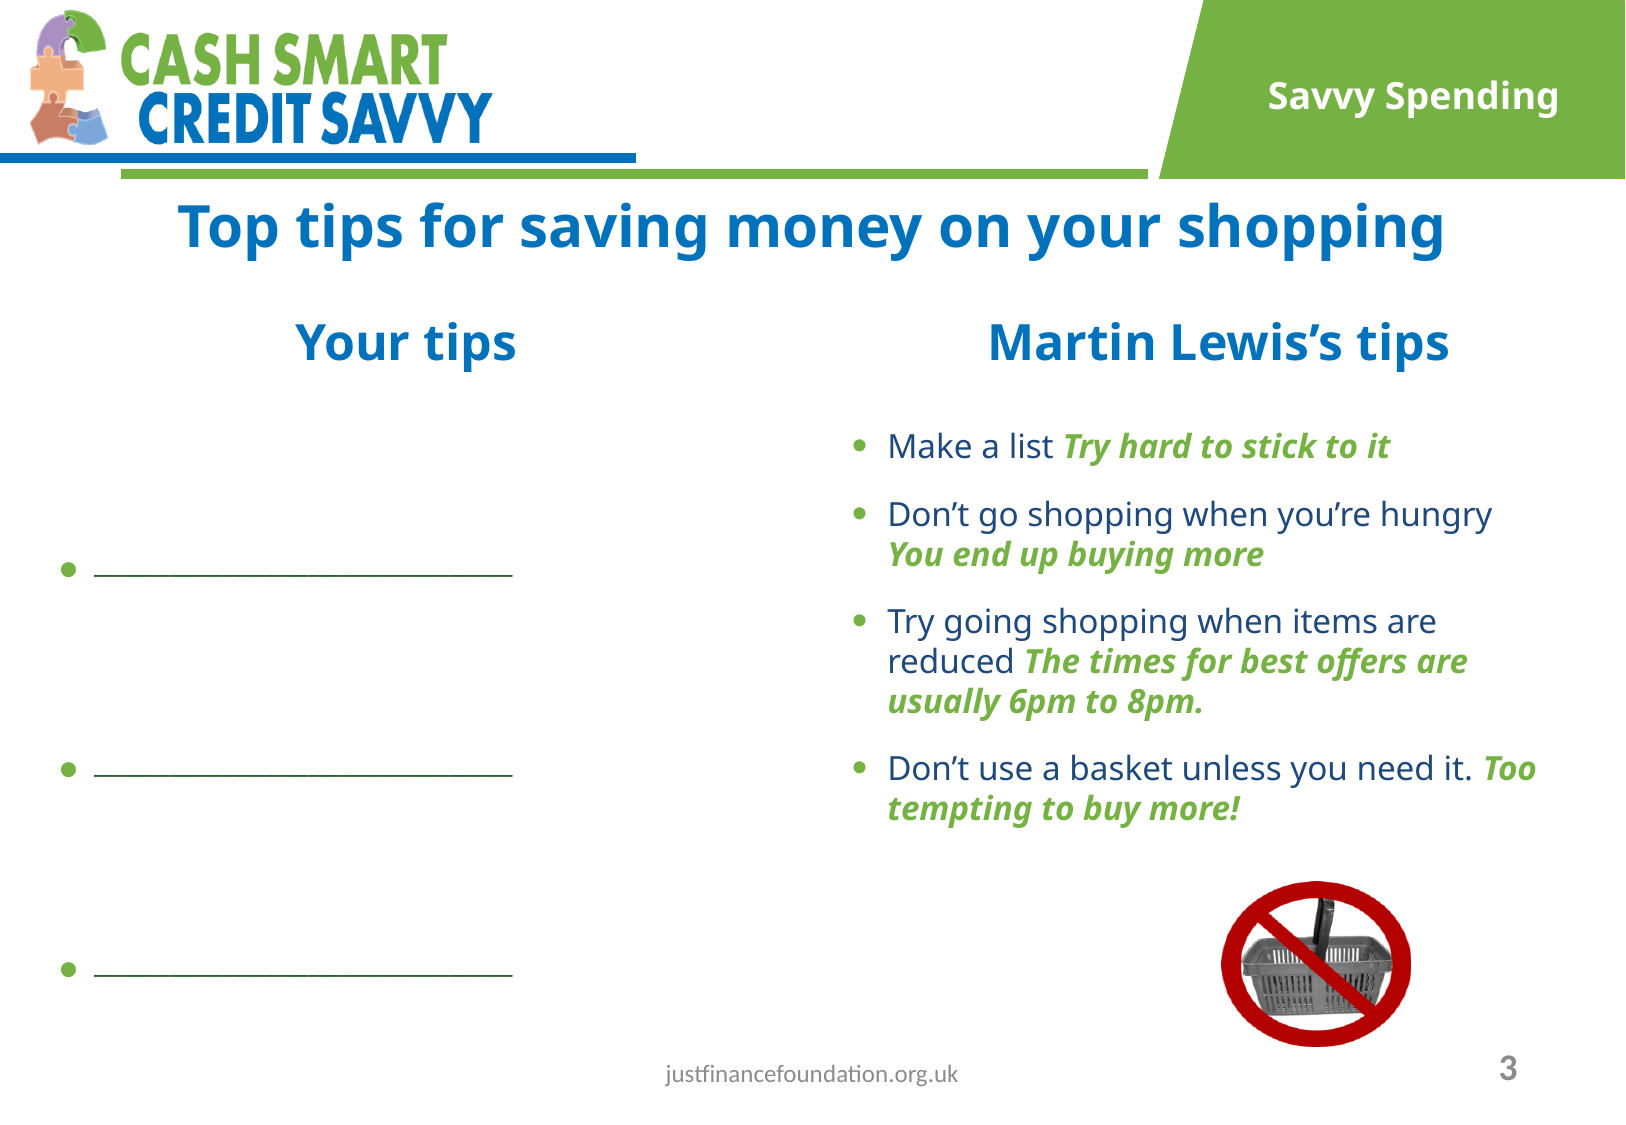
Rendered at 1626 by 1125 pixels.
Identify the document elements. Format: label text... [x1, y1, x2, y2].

text_box _______________________________________ _______________________________________ _______________________________________ _______________________________________ [43, 387, 824, 1125]
text_box Make a list Try hard to stick to it Don’t go shopping when you’re hungry You end up buying more Try going shopping when items are reduced The times for best offers are usually 6pm to 8pm. Don’t use a basket unless you need it. Too tempting to buy more! [837, 403, 1561, 880]
picture [120, 26, 496, 151]
text_box Martin Lewis’s tips [812, 309, 1625, 387]
slide_number 3 [1166, 1035, 1533, 1095]
text_box Your tips [0, 309, 812, 387]
picture [29, 10, 108, 145]
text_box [1221, 881, 1411, 1047]
list Top tips for saving money on your shopping [0, 189, 1625, 266]
footer justfinancefoundation.org.uk [824, 1042, 1087, 1103]
